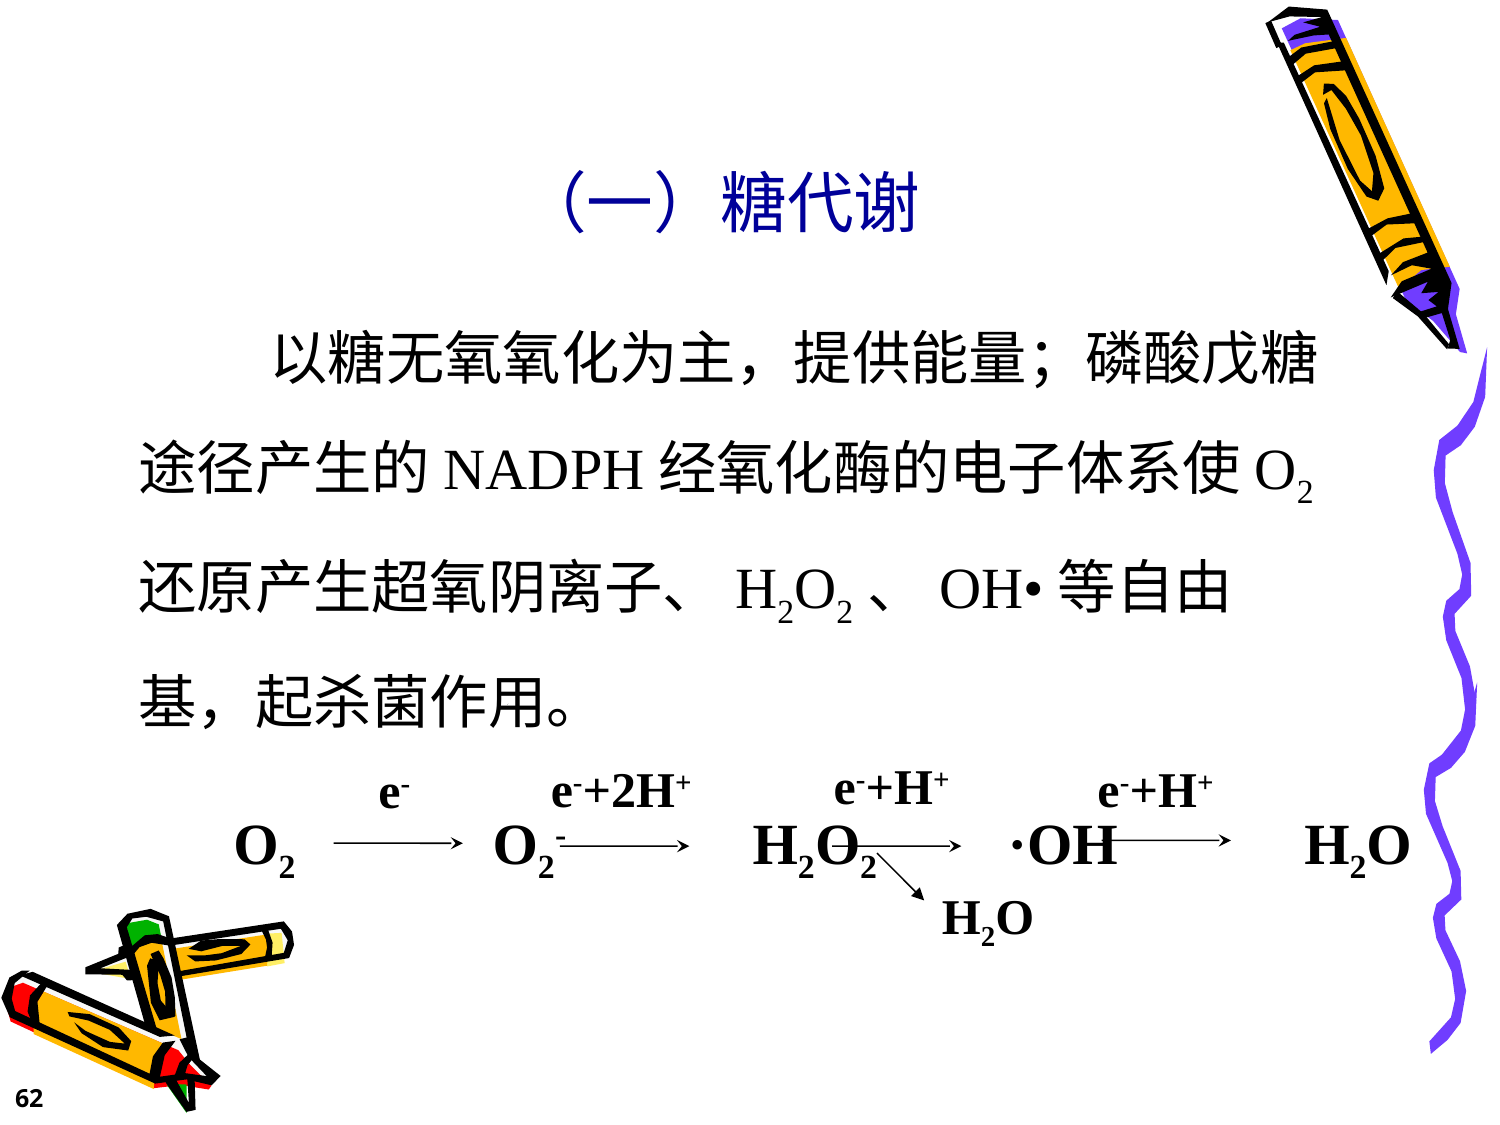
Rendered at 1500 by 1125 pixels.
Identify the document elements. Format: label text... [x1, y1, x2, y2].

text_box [218, 703, 1495, 948]
text_box 以糖无氧氧化为主，提供能量；磷酸戊糖途径产生的NADPH经氧化酶的电子体系使O2 还原产生超氧阴离子、H2O2、OH•等自由基，起杀菌作用。 [123, 278, 1353, 646]
list （一）糖代谢 [336, 113, 1105, 232]
slide_number 62 [0, 1048, 313, 1125]
